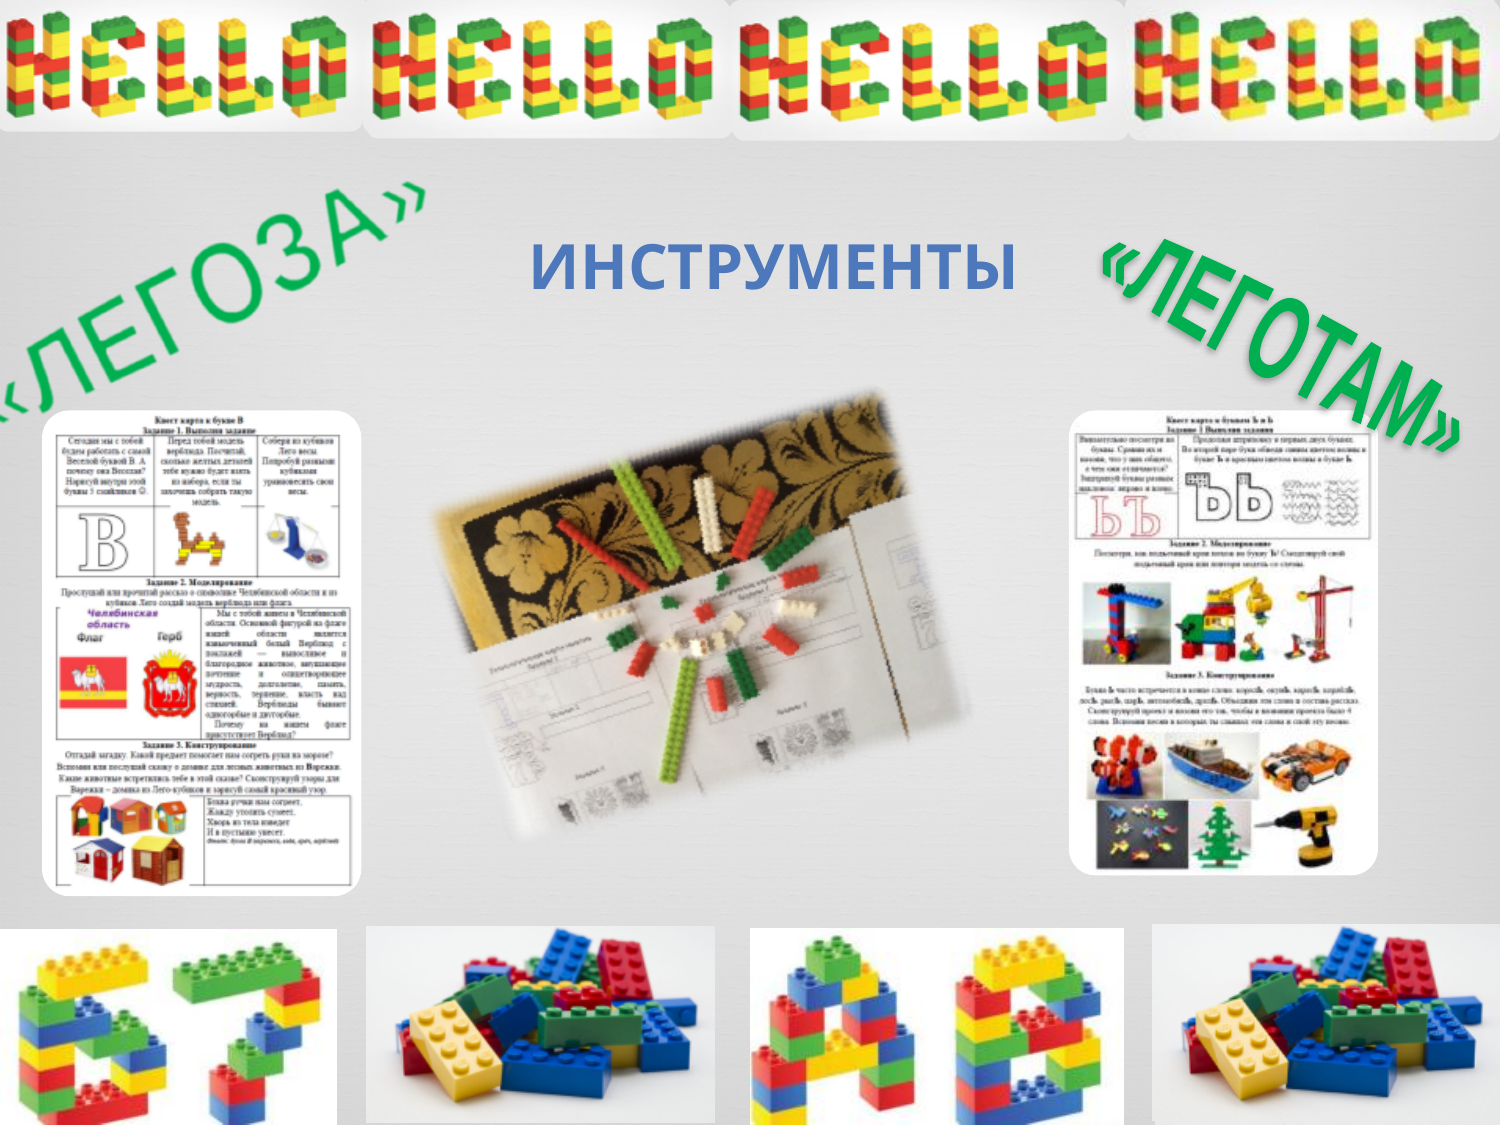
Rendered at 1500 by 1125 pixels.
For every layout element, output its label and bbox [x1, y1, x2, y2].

text_box [0, 0, 1500, 1125]
picture [454, 432, 945, 800]
picture [41, 409, 362, 897]
picture [1068, 409, 1379, 876]
